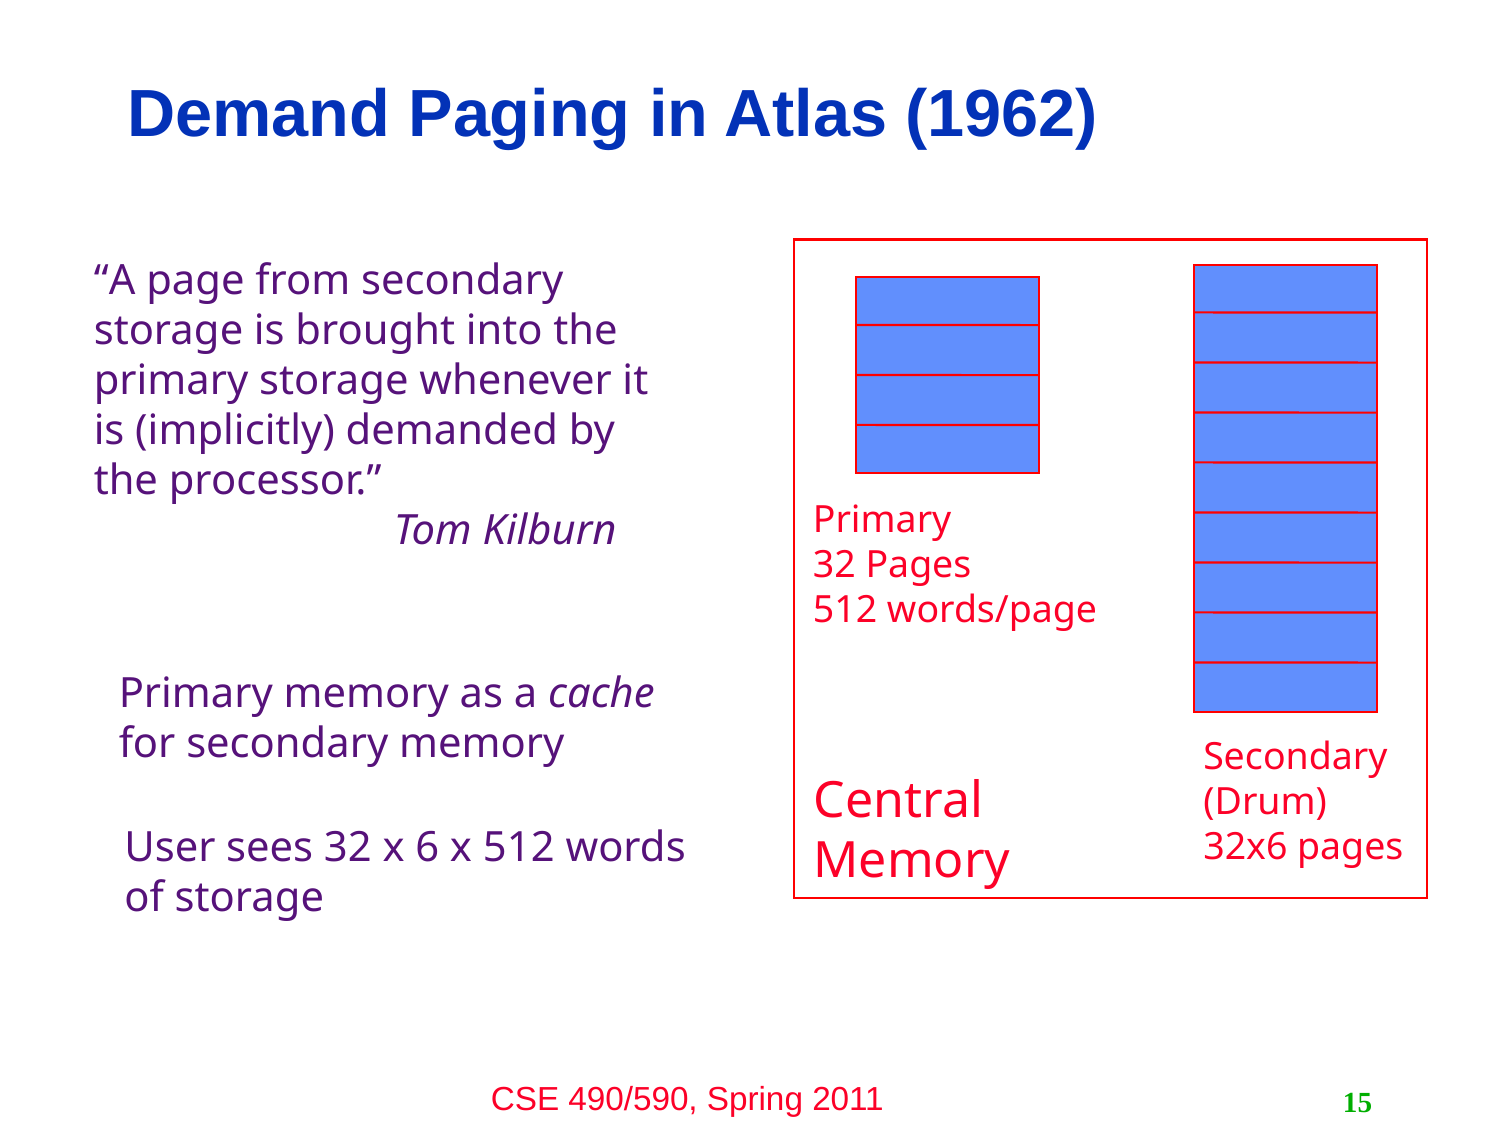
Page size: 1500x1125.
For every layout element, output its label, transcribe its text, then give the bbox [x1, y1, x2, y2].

text_box Primary memory as a cache for secondary memory [103, 658, 670, 774]
text_box User sees 32 x 6 x 512 words of storage [109, 812, 702, 927]
slide_number 15 [1074, 1076, 1388, 1125]
text_box “A page from secondary storage is brought into the primary storage whenever it is (implicitly) demanded by the processor.” Tom Kilburn [78, 245, 668, 561]
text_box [787, 239, 1428, 899]
title Demand Paging in Atlas (1962) [112, 53, 1310, 176]
